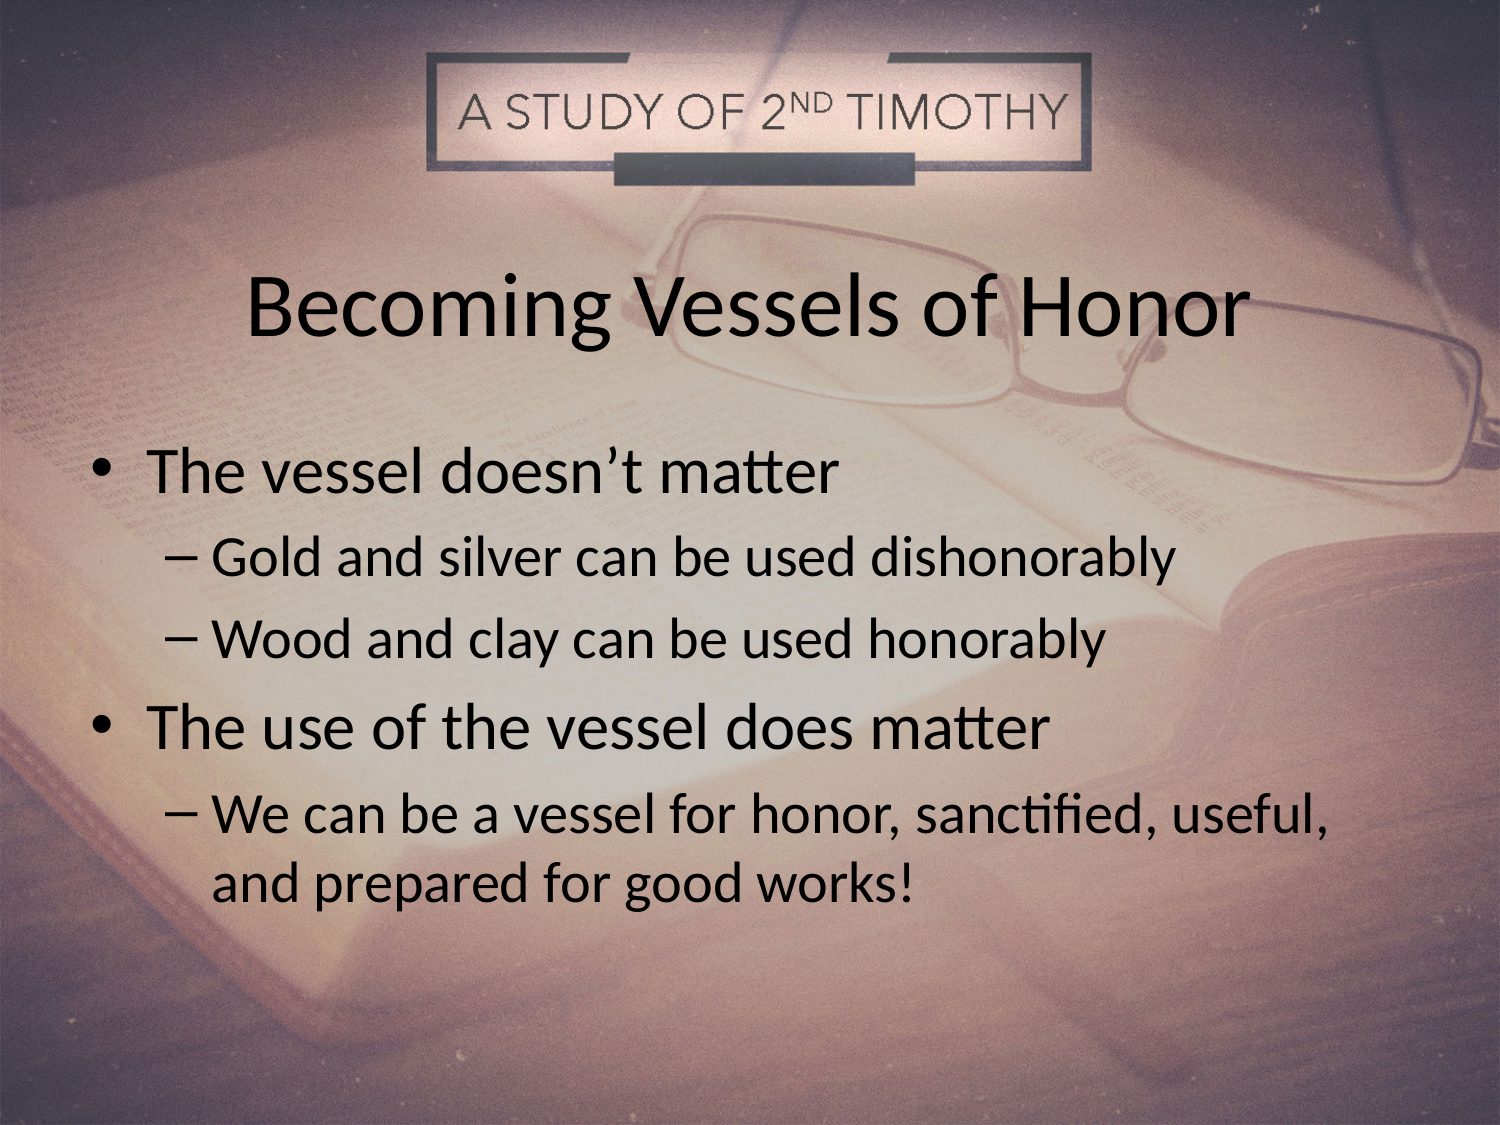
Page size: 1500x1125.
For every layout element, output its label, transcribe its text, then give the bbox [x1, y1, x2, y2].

title Becoming Vessels of Honor [75, 206, 1425, 394]
picture [0, 0, 1500, 1125]
list The vessel doesn’t matter Gold and silver can be used dishonorably Wood and clay can be used honorably The use of the vessel does matter We can be a vessel for honor, sanctified, useful, and prepared for good works! [75, 418, 1425, 1005]
